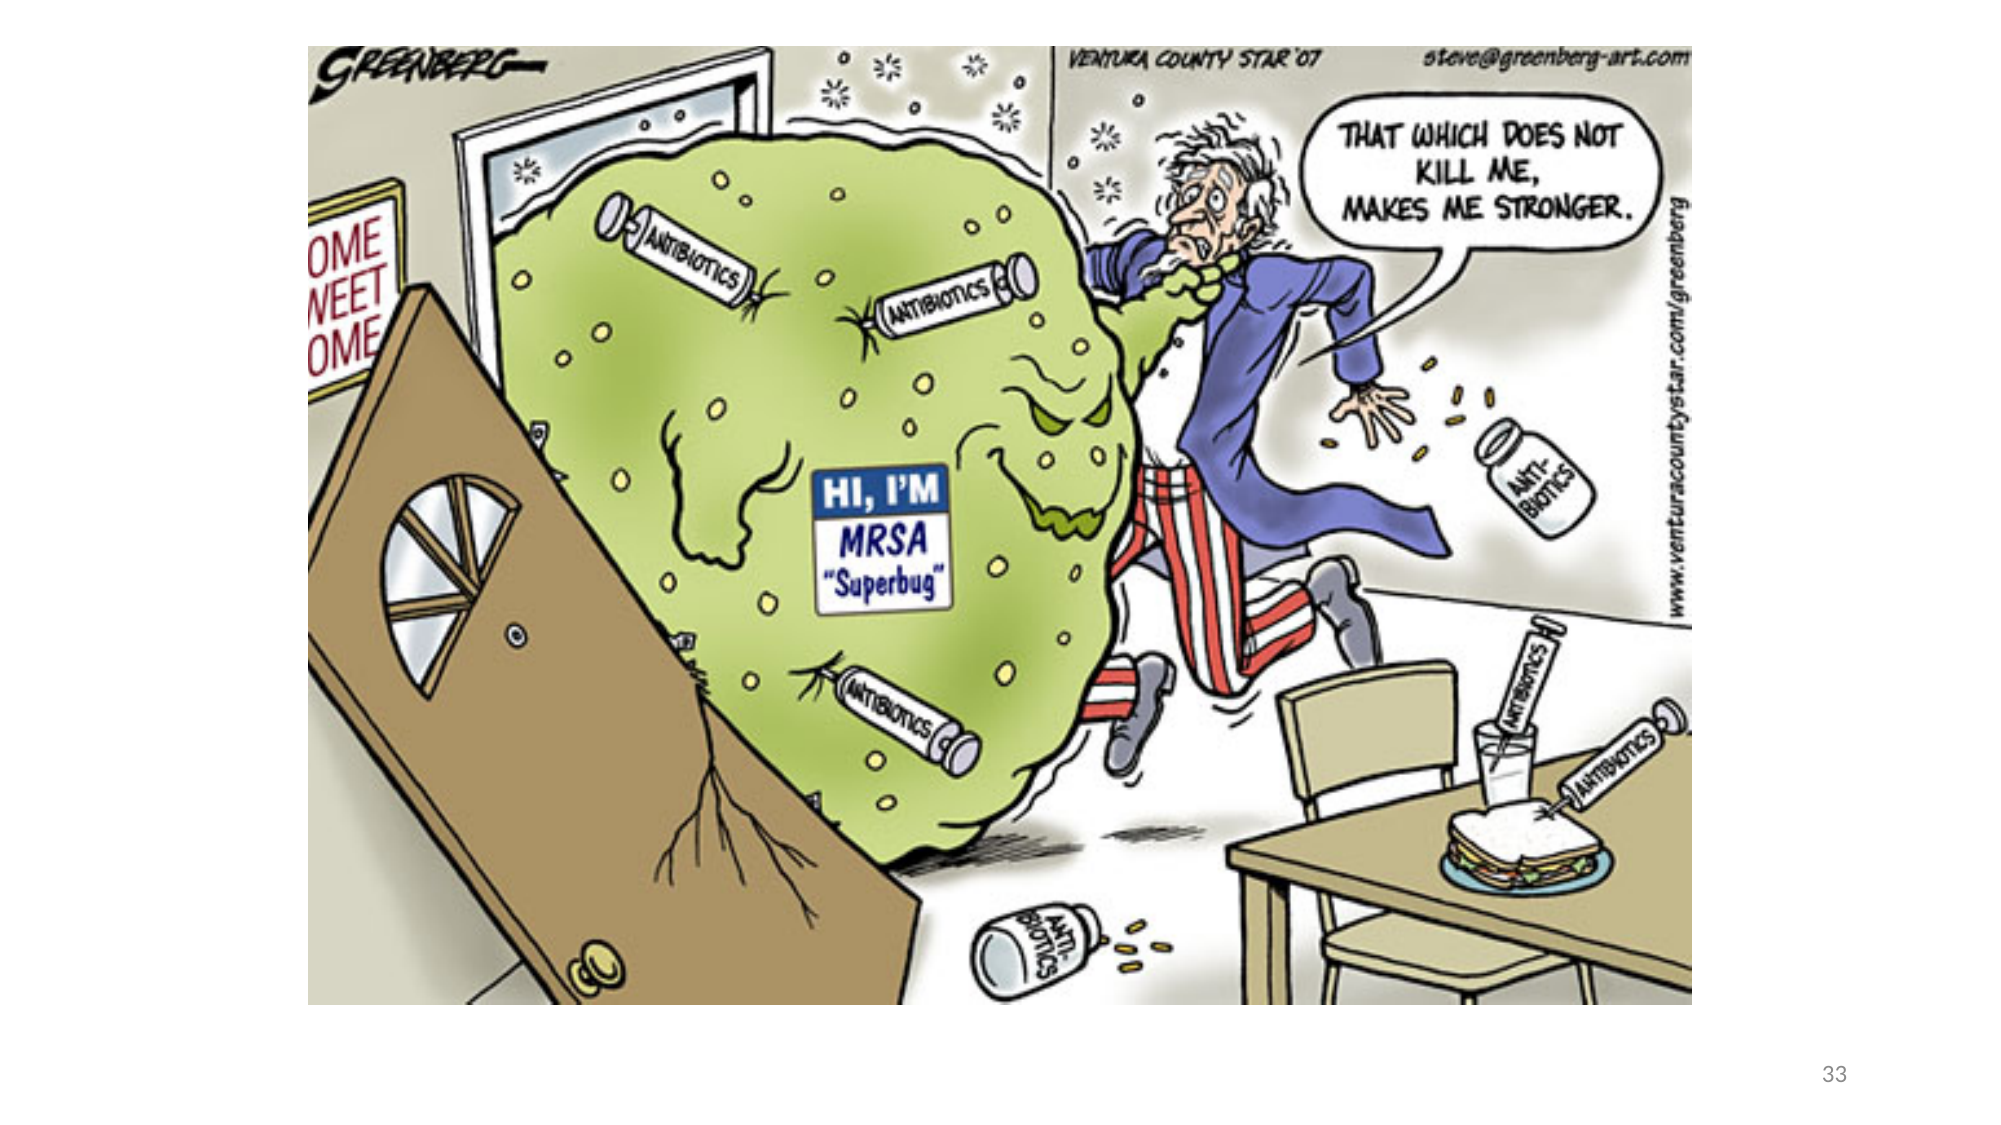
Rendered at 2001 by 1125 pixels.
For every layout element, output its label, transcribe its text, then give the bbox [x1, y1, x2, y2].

picture [308, 46, 1692, 1005]
slide_number 33 [1412, 1042, 1863, 1103]
